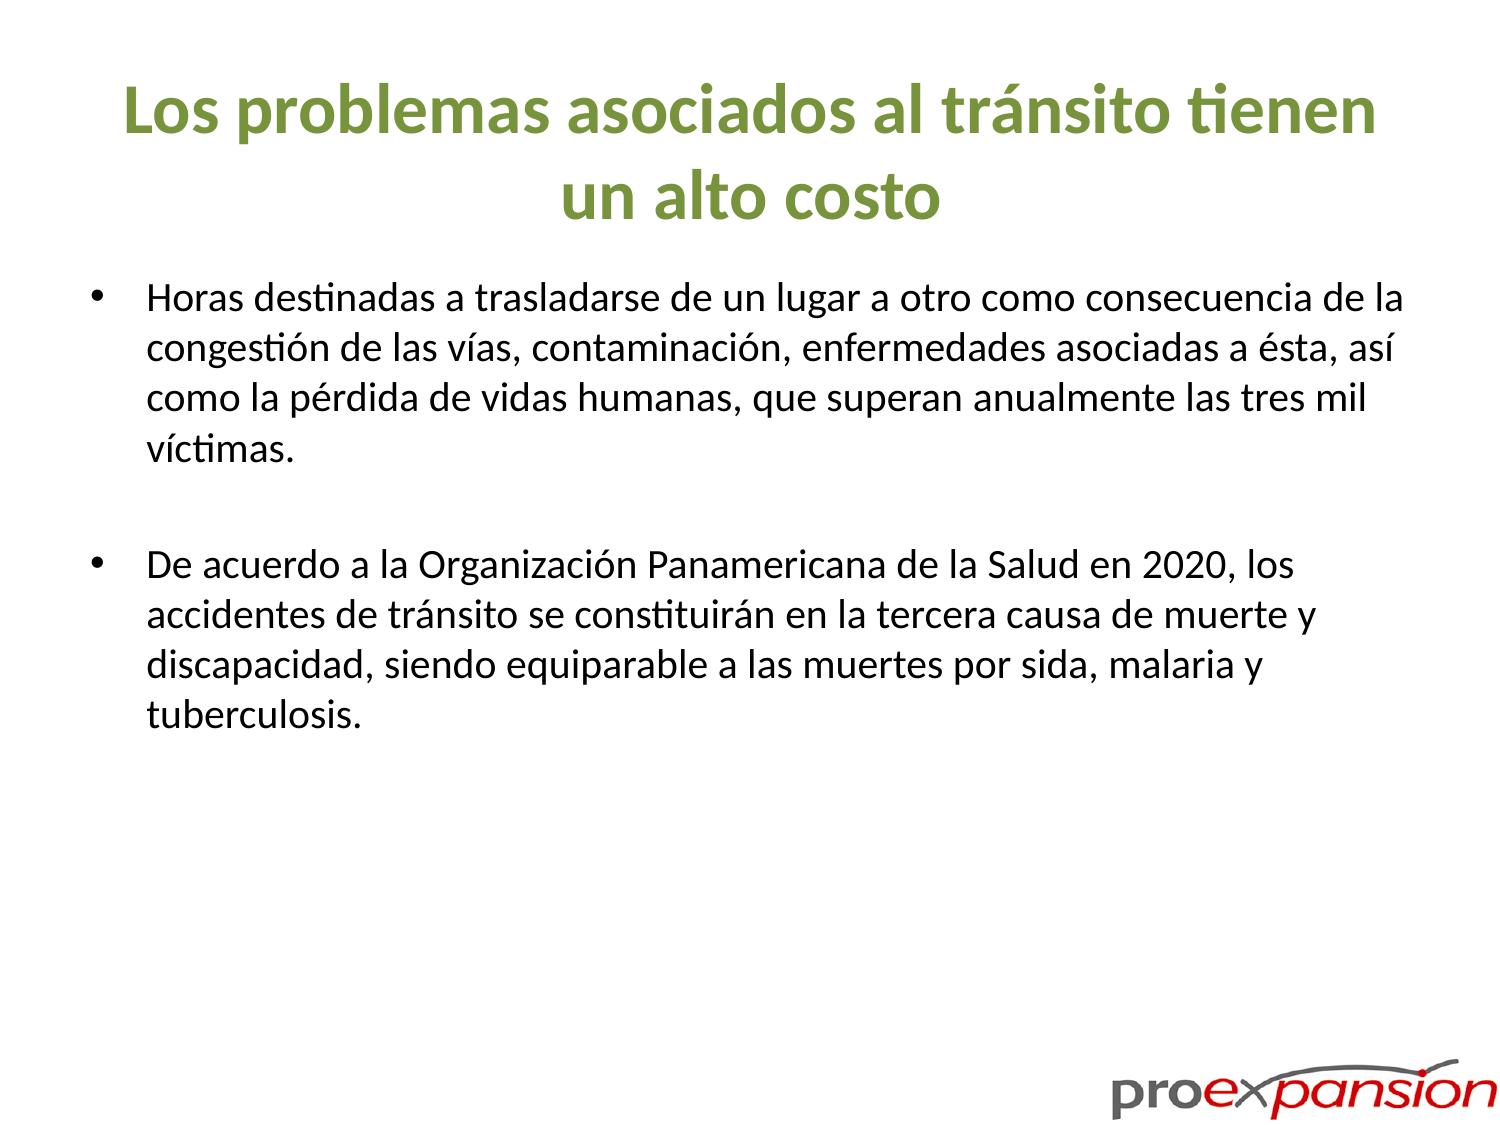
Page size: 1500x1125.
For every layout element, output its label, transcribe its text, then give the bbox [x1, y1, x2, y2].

title Los problemas asociados al tránsito tienen un alto costo [76, 54, 1427, 243]
list Horas destinadas a trasladarse de un lugar a otro como consecuencia de la congestión de las vías, contaminación, enfermedades asociadas a ésta, así como la pérdida de vidas humanas, que superan anualmente las tres mil víctimas. De acuerdo a la Organización Panamericana de la Salud en 2020, los accidentes de tránsito se constituirán en la tercera causa de muerte y discapacidad, siendo equiparable a las muertes por sida, malaria y tuberculosis. [75, 262, 1425, 1005]
picture [1109, 1056, 1500, 1123]
